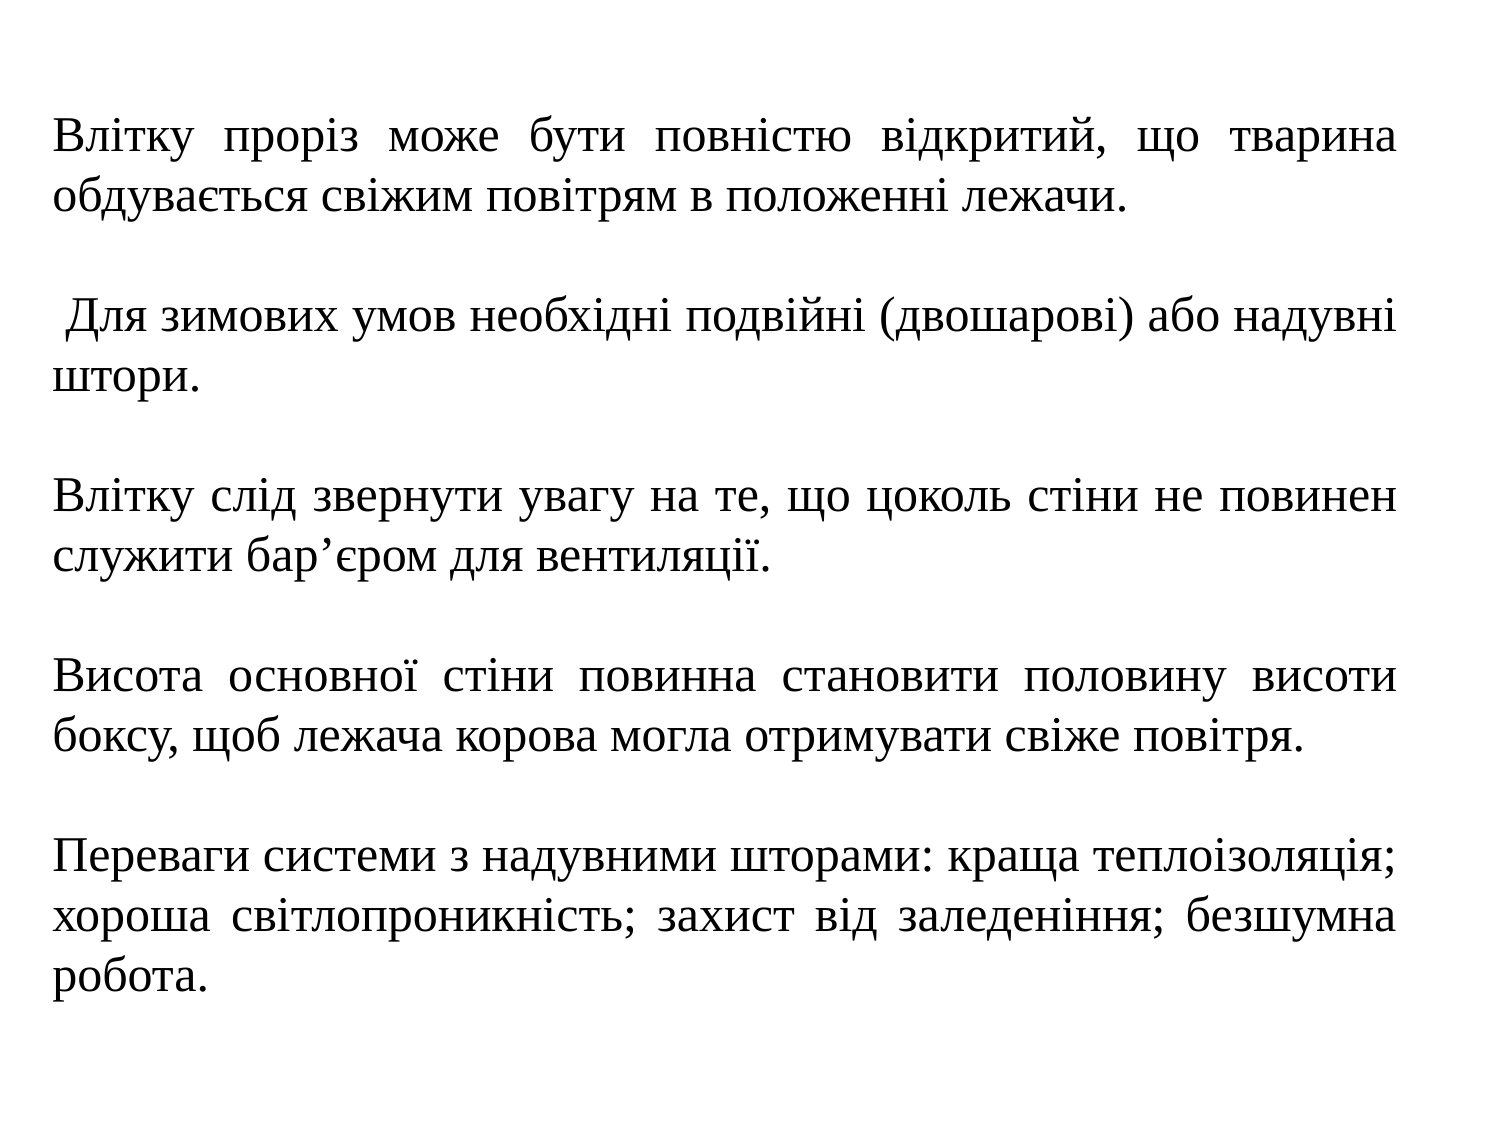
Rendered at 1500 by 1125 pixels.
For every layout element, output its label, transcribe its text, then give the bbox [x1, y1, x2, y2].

text_box Влітку проріз може бути повністю відкритий, що тварина обдувається свіжим повітрям в положенні лежачи. Для зимових умов необхідні подвійні (двошарові) або надувні штори. Влітку слід звернути увагу на те, що цоколь стіни не повинен служити бар’єром для вентиляції. Висота основної стіни повинна становити половину висоти боксу, щоб лежача корова могла отримувати свіже повітря. Переваги системи з надувними шторами: краща теплоізоляція; хороша світлопроникність; захист від заледеніння; безшумна робота. [37, 94, 1413, 1010]
